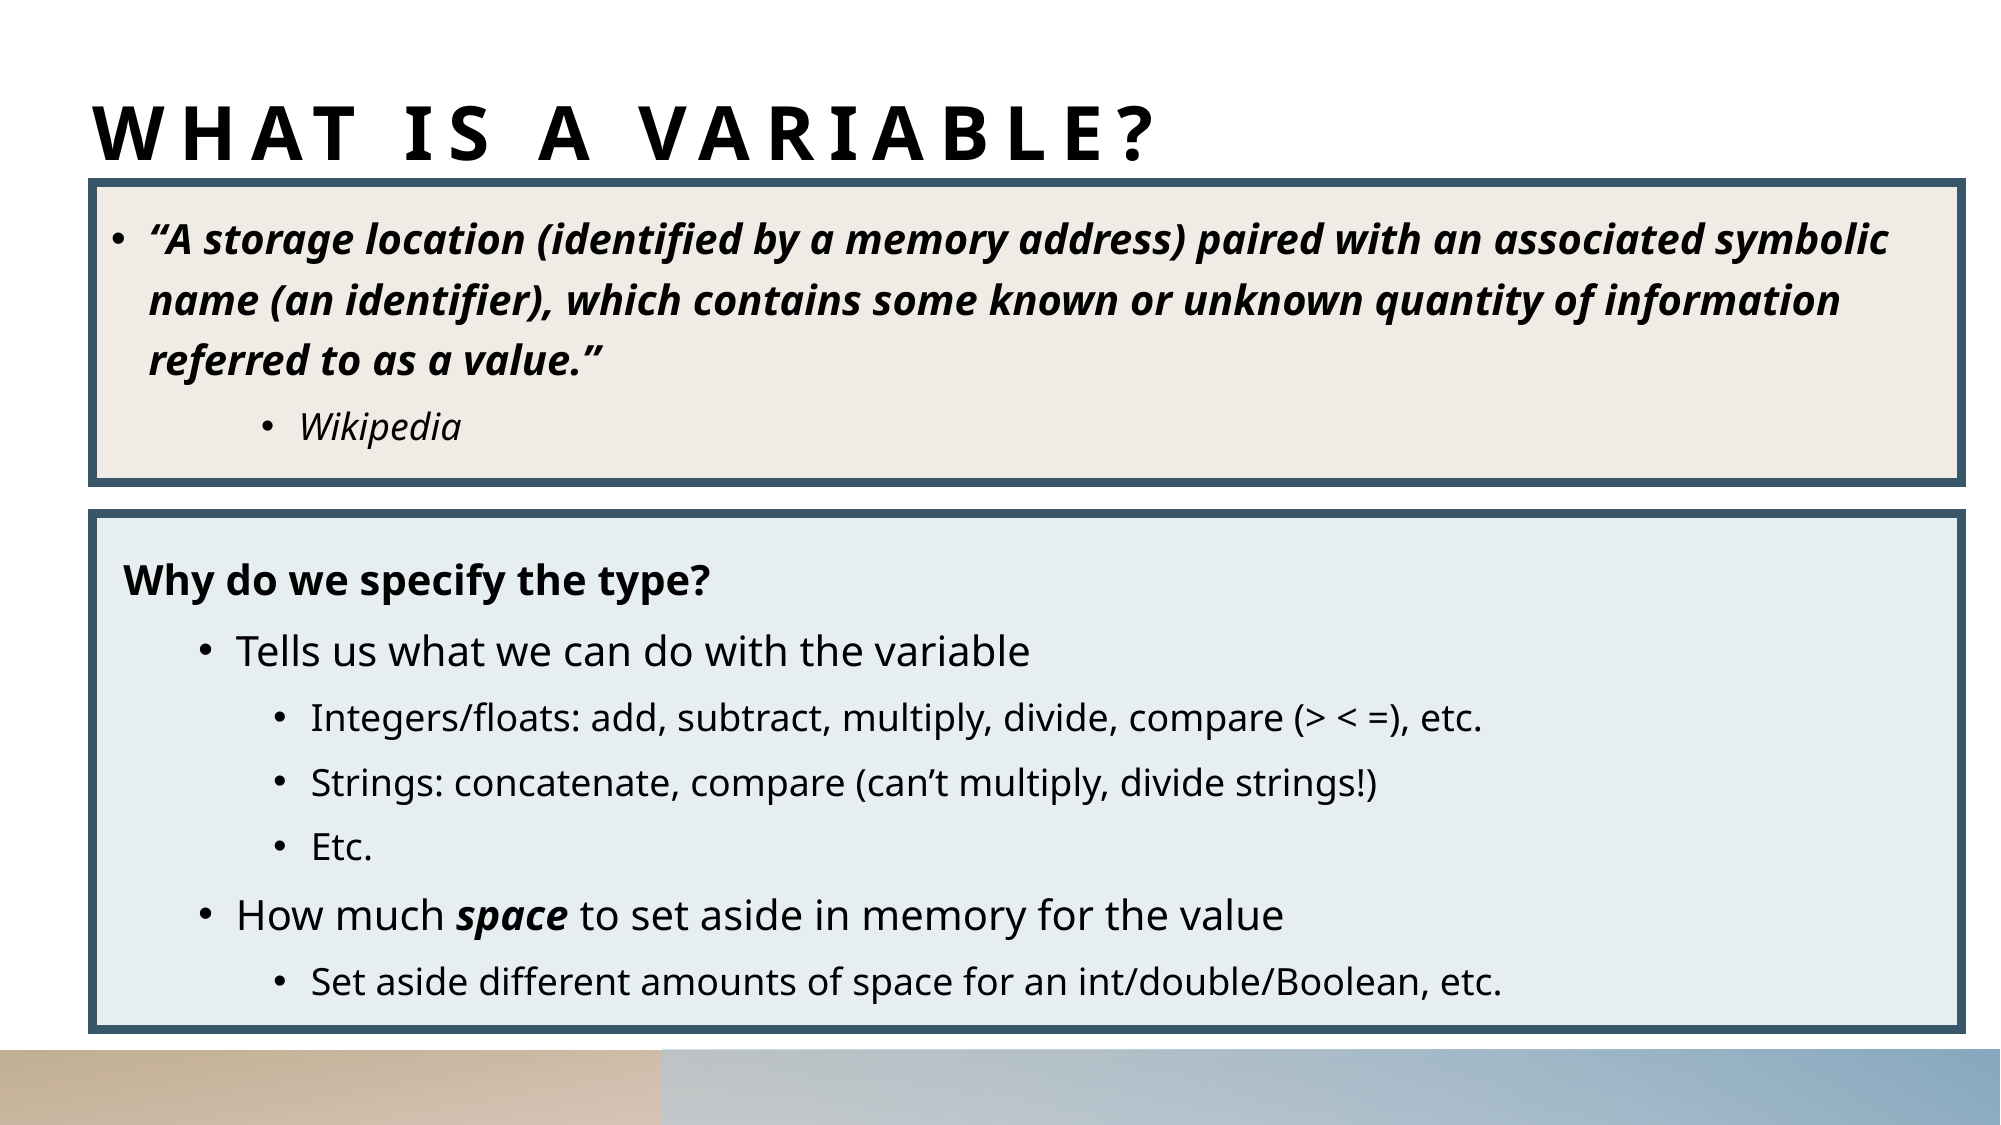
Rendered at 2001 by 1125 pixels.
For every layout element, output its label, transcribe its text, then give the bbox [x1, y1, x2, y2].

text_box [92, 513, 1963, 1030]
list “A storage location (identified by a memory address) paired with an associated symbolic name (an identifier), which contains some known or unknown quantity of information referred to as a value.” Wikipedia [111, 203, 1935, 470]
text_box Why do we specify the type? Tells us what we can do with the variable Integers/floats: add, subtract, multiply, divide, compare (> < =), etc. Strings: concatenate, compare (can’t multiply, divide strings!) Etc. How much space to set aside in memory for the value Set aside different amounts of space for an int/double/Boolean, etc. [123, 544, 1947, 1010]
text_box [92, 181, 1963, 484]
title What is a Variable? [92, 46, 1503, 176]
